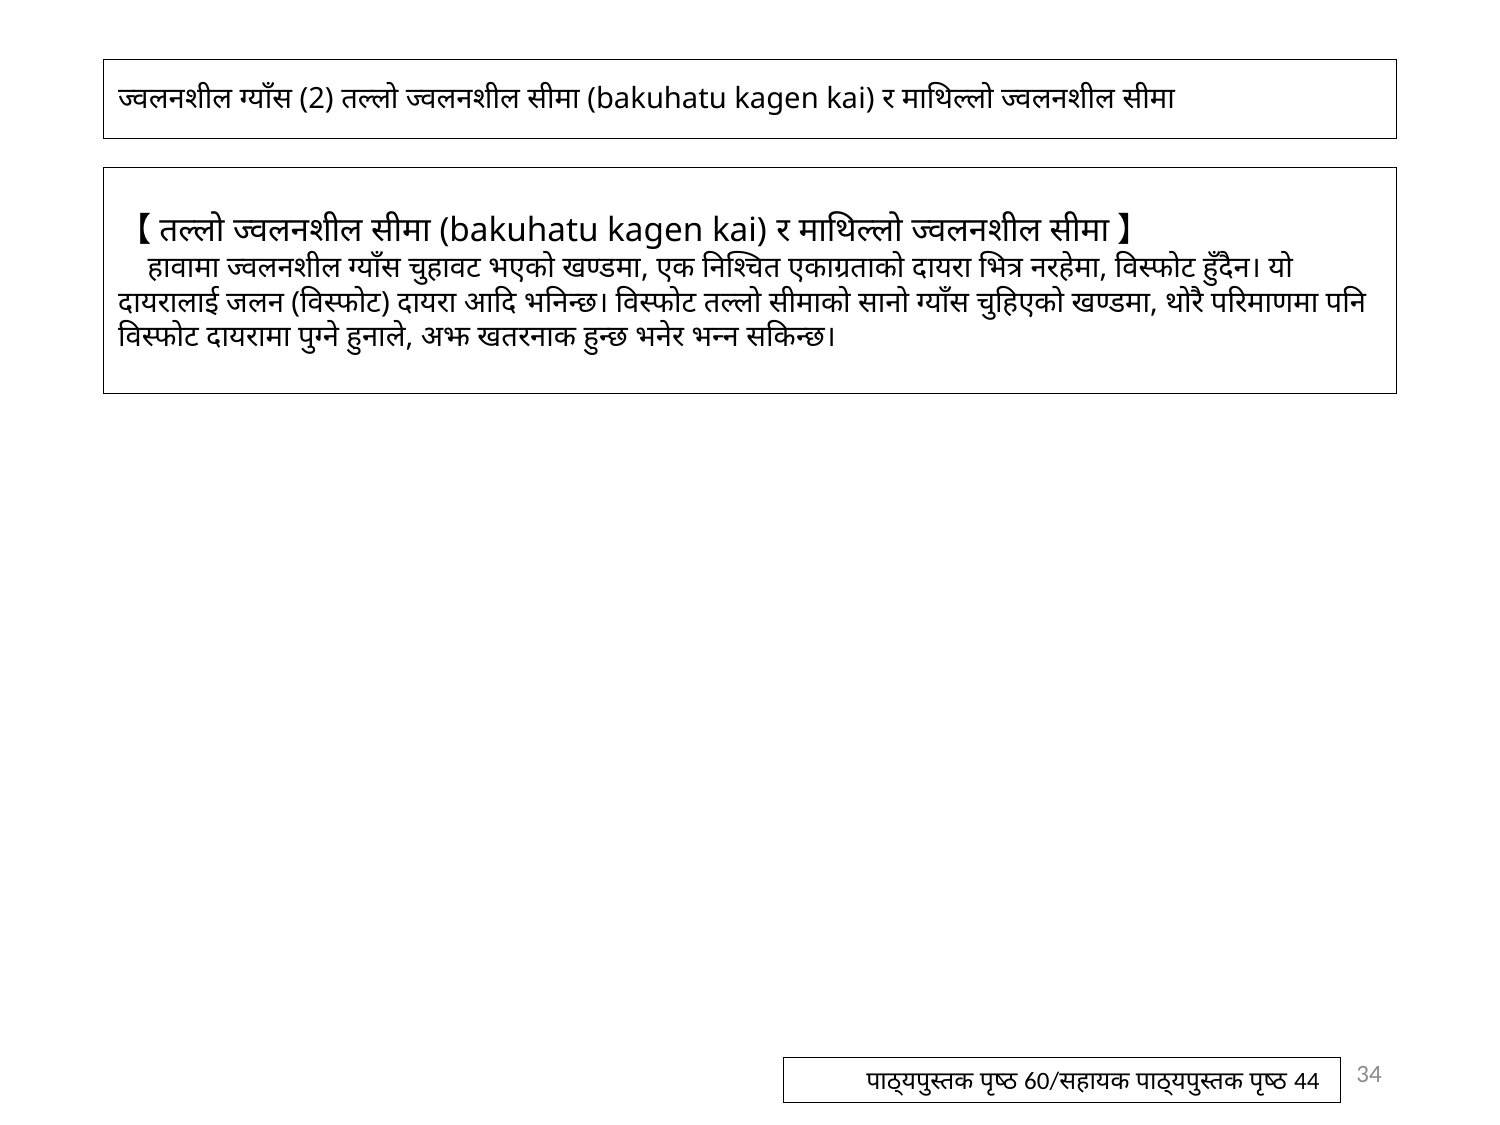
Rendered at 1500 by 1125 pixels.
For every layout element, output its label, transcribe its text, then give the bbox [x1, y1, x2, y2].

title ज्वलनशील ग्याँस (2) तल्लो ज्वलनशील सीमा (bakuhatu kagen kai) र माथिल्लो ज्वलनशील सीमा [103, 59, 1397, 139]
slide_number 34 [1059, 1042, 1397, 1103]
text_box 【तल्लो ज्वलनशील सीमा (bakuhatu kagen kai) र माथिल्लो ज्वलनशील सीमा】 हावामा ज्वलनशील ग्याँस चुहावट भएको खण्डमा, एक निश्चित एकाग्रताको दायरा भित्र नरहेमा, विस्फोट हुँदैन। यो दायरालाई जलन (विस्फोट) दायरा आदि भनिन्छ। विस्फोट तल्लो सीमाको सानो ग्याँस चुहिएको खण्डमा, थोरै परिमाणमा पनि विस्फोट दायरामा पुग्ने हुनाले, अझ खतरनाक हुन्छ भनेर भन्न सकिन्छ। [103, 167, 1397, 394]
text_box पाठ्यपुस्तक पृष्ठ 60/सहायक पाठ्यपुस्तक पृष्ठ 44 [783, 1057, 1059, 1103]
